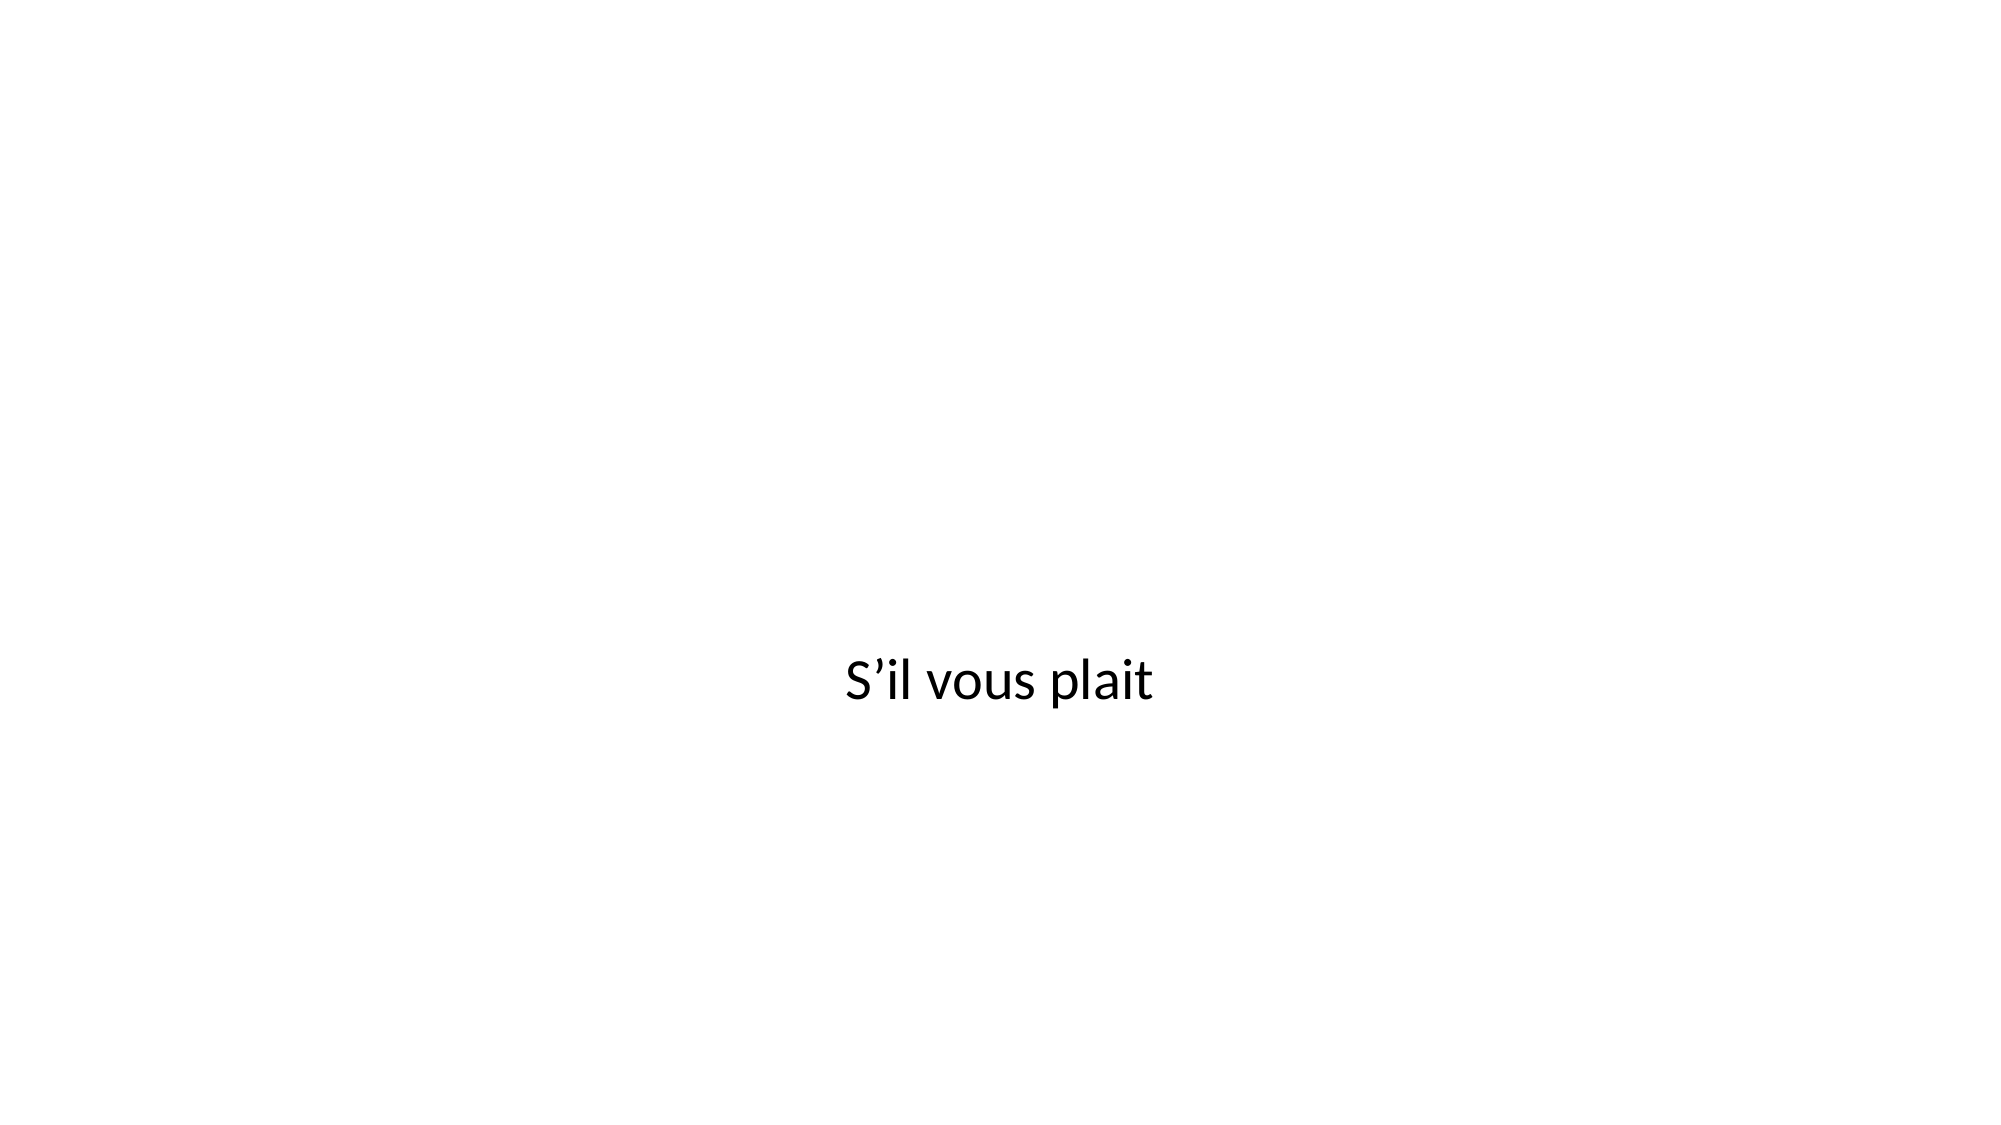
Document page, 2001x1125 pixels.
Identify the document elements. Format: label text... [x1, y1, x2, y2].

list S’il vous plait [137, 299, 1863, 1014]
